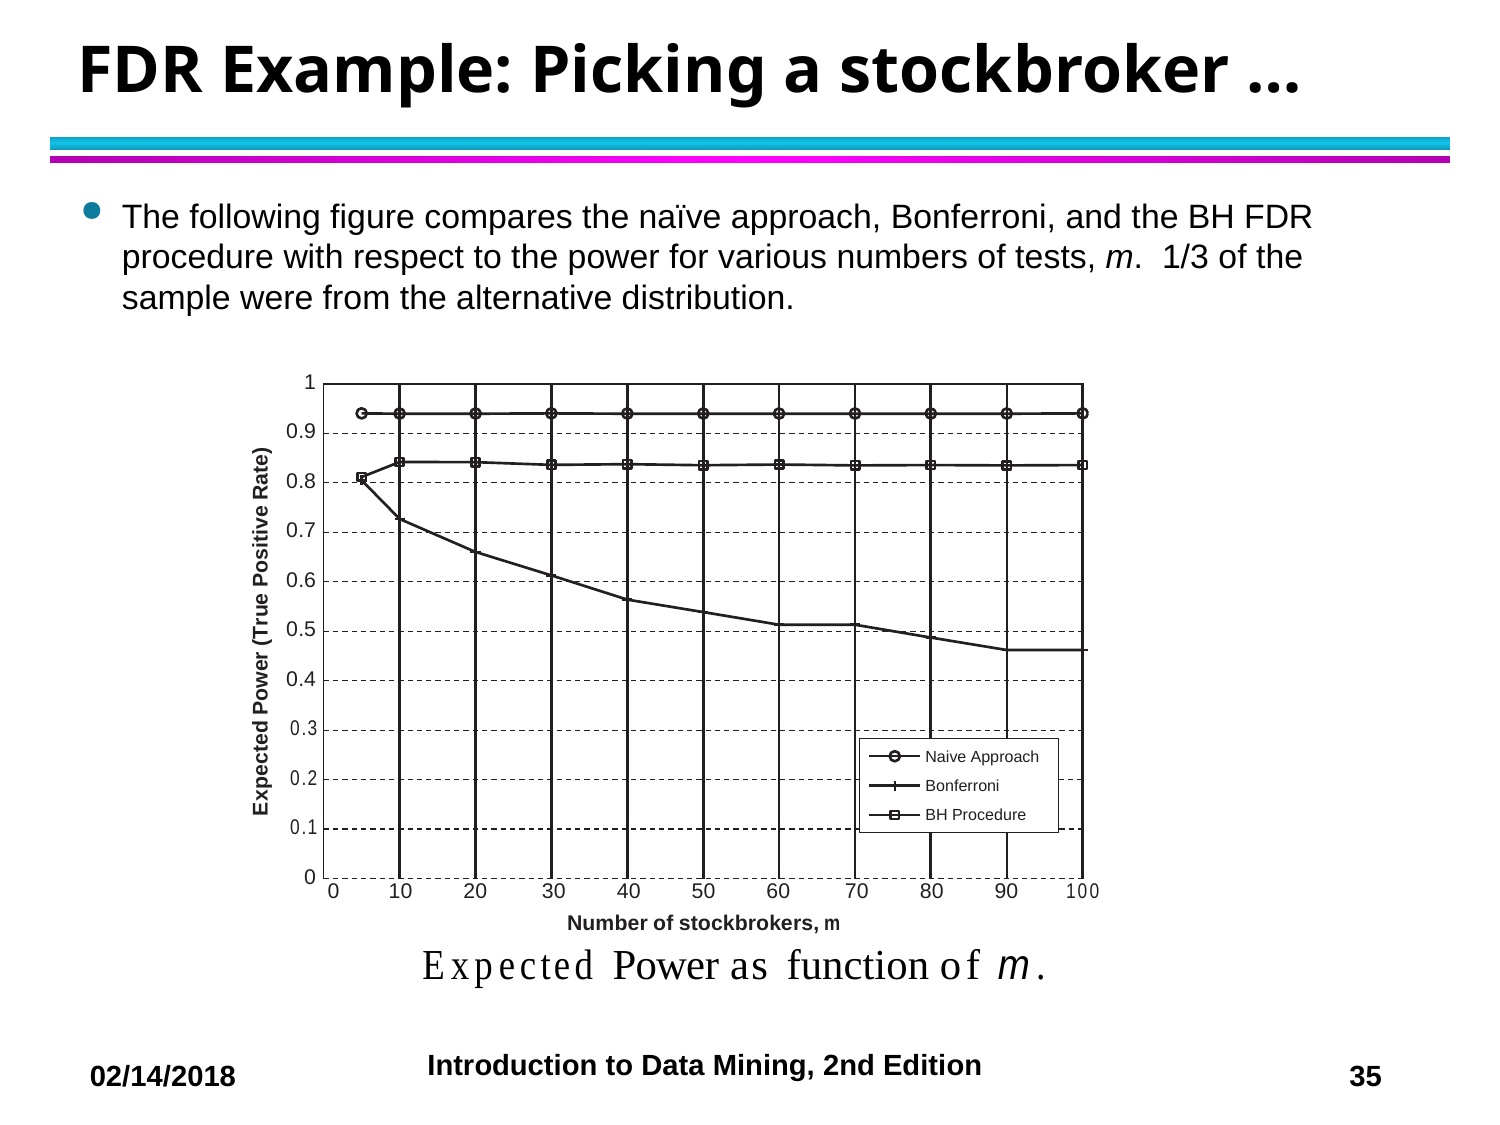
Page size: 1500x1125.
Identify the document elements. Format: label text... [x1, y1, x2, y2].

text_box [0, 362, 1500, 1048]
title FDR Example: Picking a stockbroker … [62, 24, 1421, 113]
list The following figure compares the naïve approach, Bonferroni, and the BH FDR procedure with respect to the power for various numbers of tests, m. 1/3 of the sample were from the alternative distribution. [67, 187, 1432, 325]
